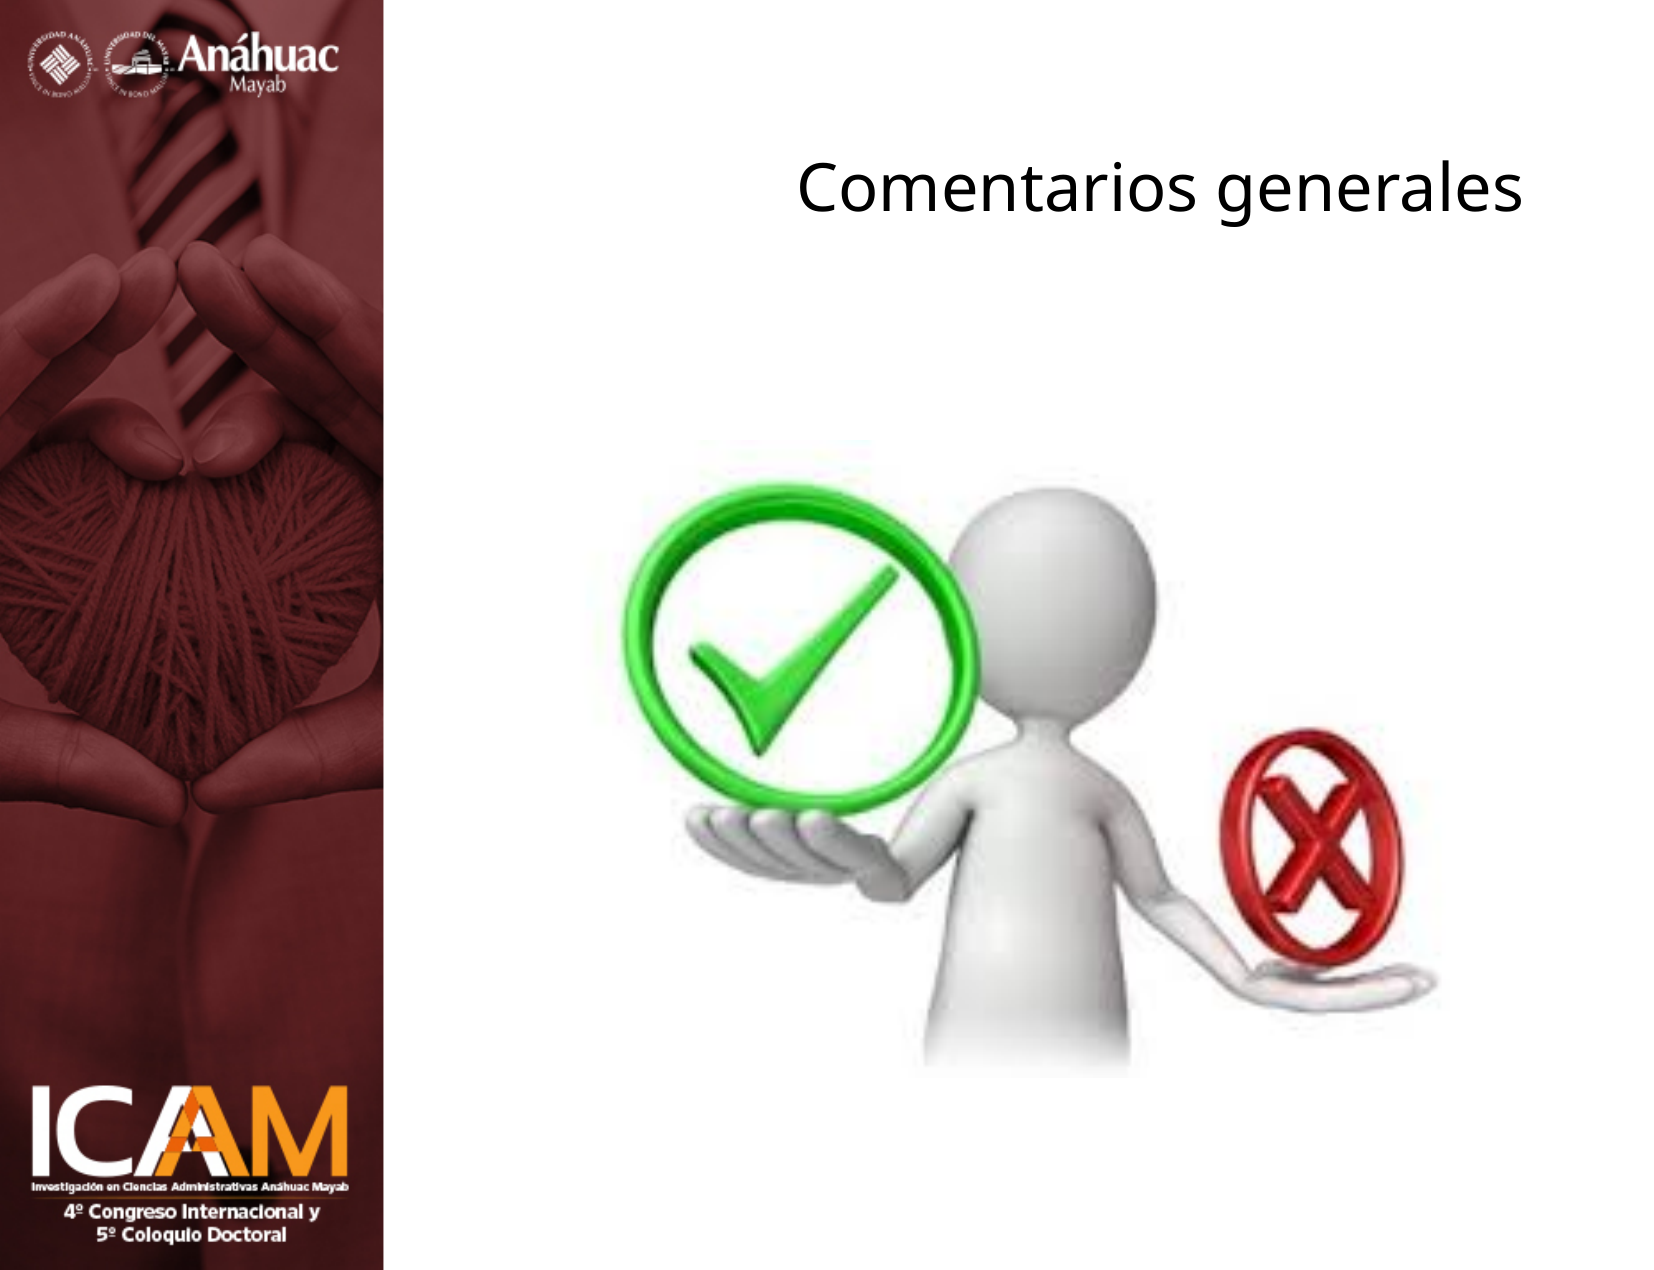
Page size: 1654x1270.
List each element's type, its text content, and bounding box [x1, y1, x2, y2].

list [530, 440, 1531, 1078]
title Comentarios generales [399, 67, 1540, 313]
picture [0, 0, 1654, 1270]
